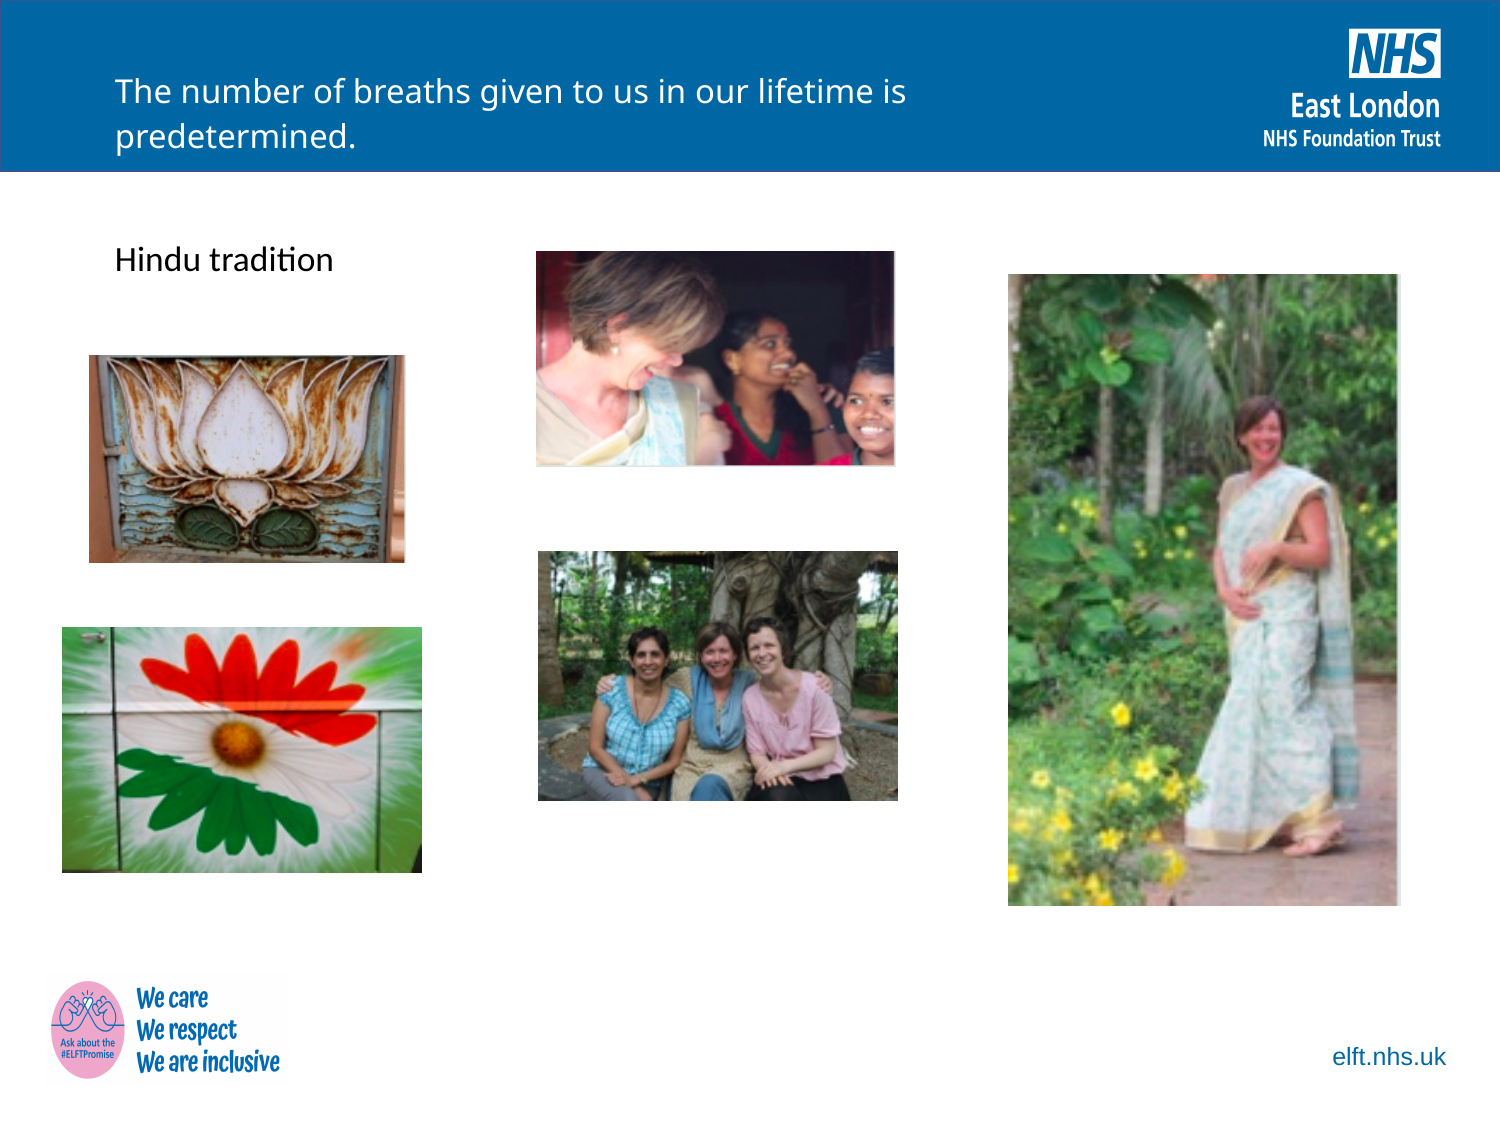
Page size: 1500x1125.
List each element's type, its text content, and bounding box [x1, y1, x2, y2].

list The number of breaths given to us in our lifetime is predetermined. [99, 60, 1125, 167]
picture [538, 551, 898, 801]
picture [536, 251, 896, 467]
list Hindu tradition [99, 237, 550, 375]
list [1008, 274, 1401, 906]
picture [45, 974, 288, 1086]
picture [62, 627, 422, 873]
picture [1252, 21, 1446, 154]
picture [89, 355, 406, 563]
